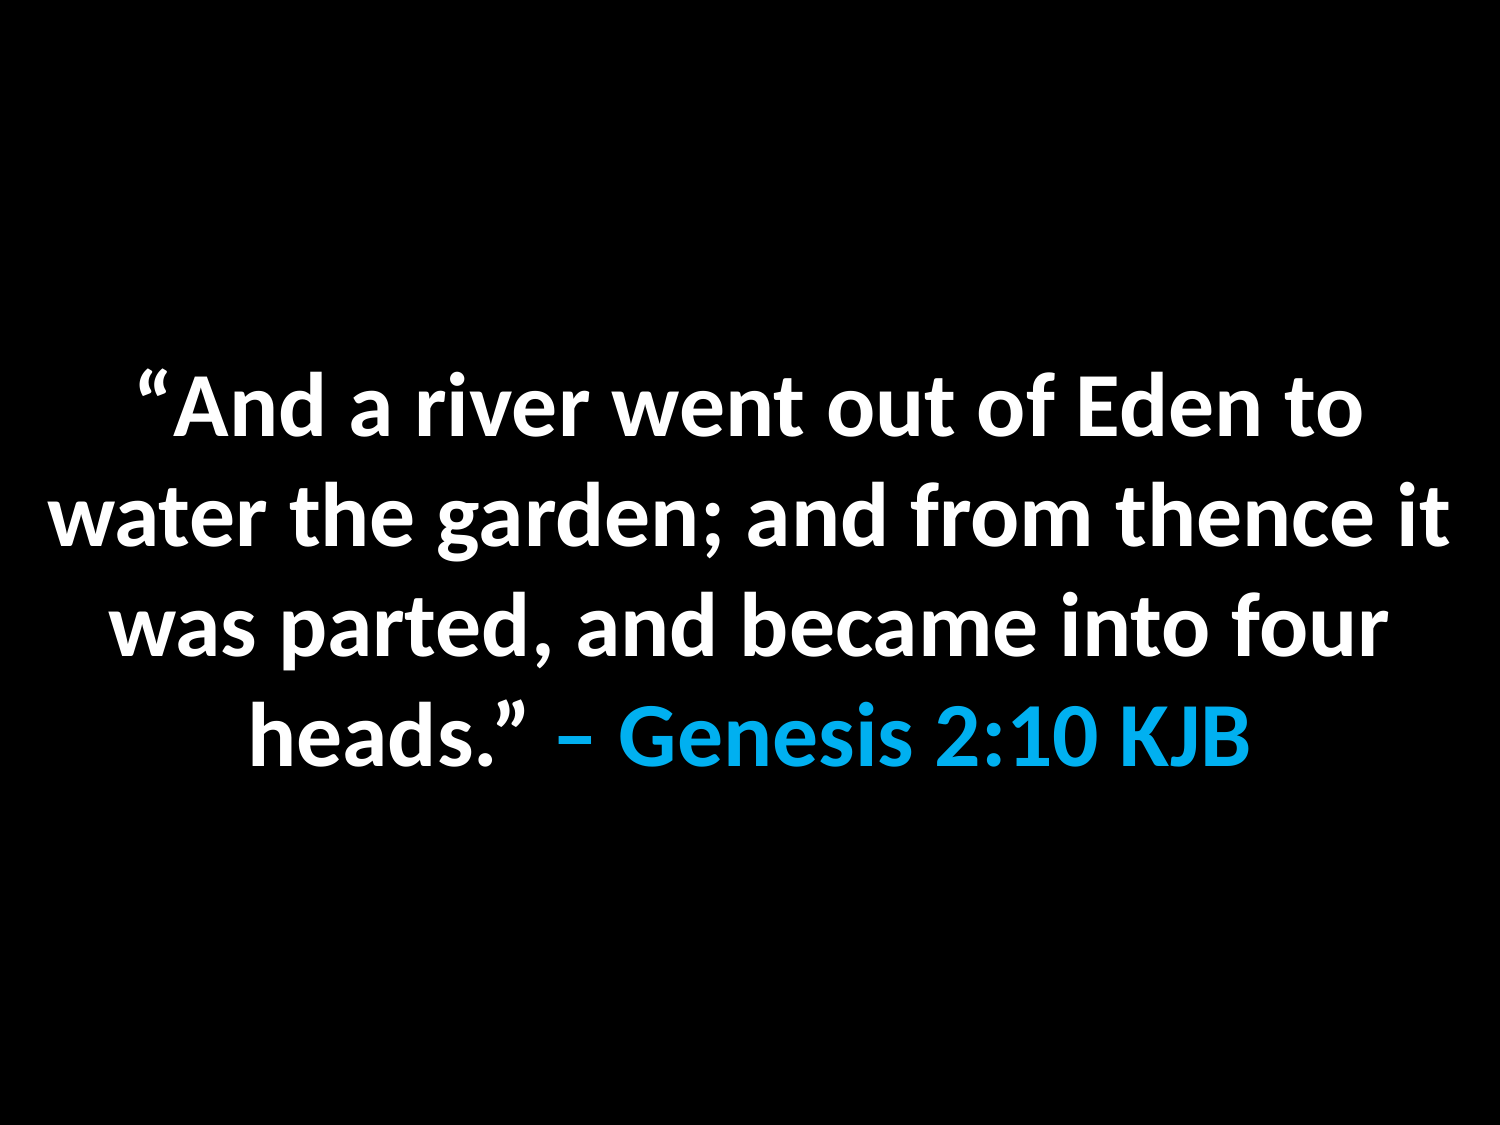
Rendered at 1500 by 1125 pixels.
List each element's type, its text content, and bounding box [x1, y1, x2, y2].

text_box “And a river went out of Eden to water the garden; and from thence it was parted, and became into four heads.” – Genesis 2:10 KJB [0, 337, 1500, 792]
